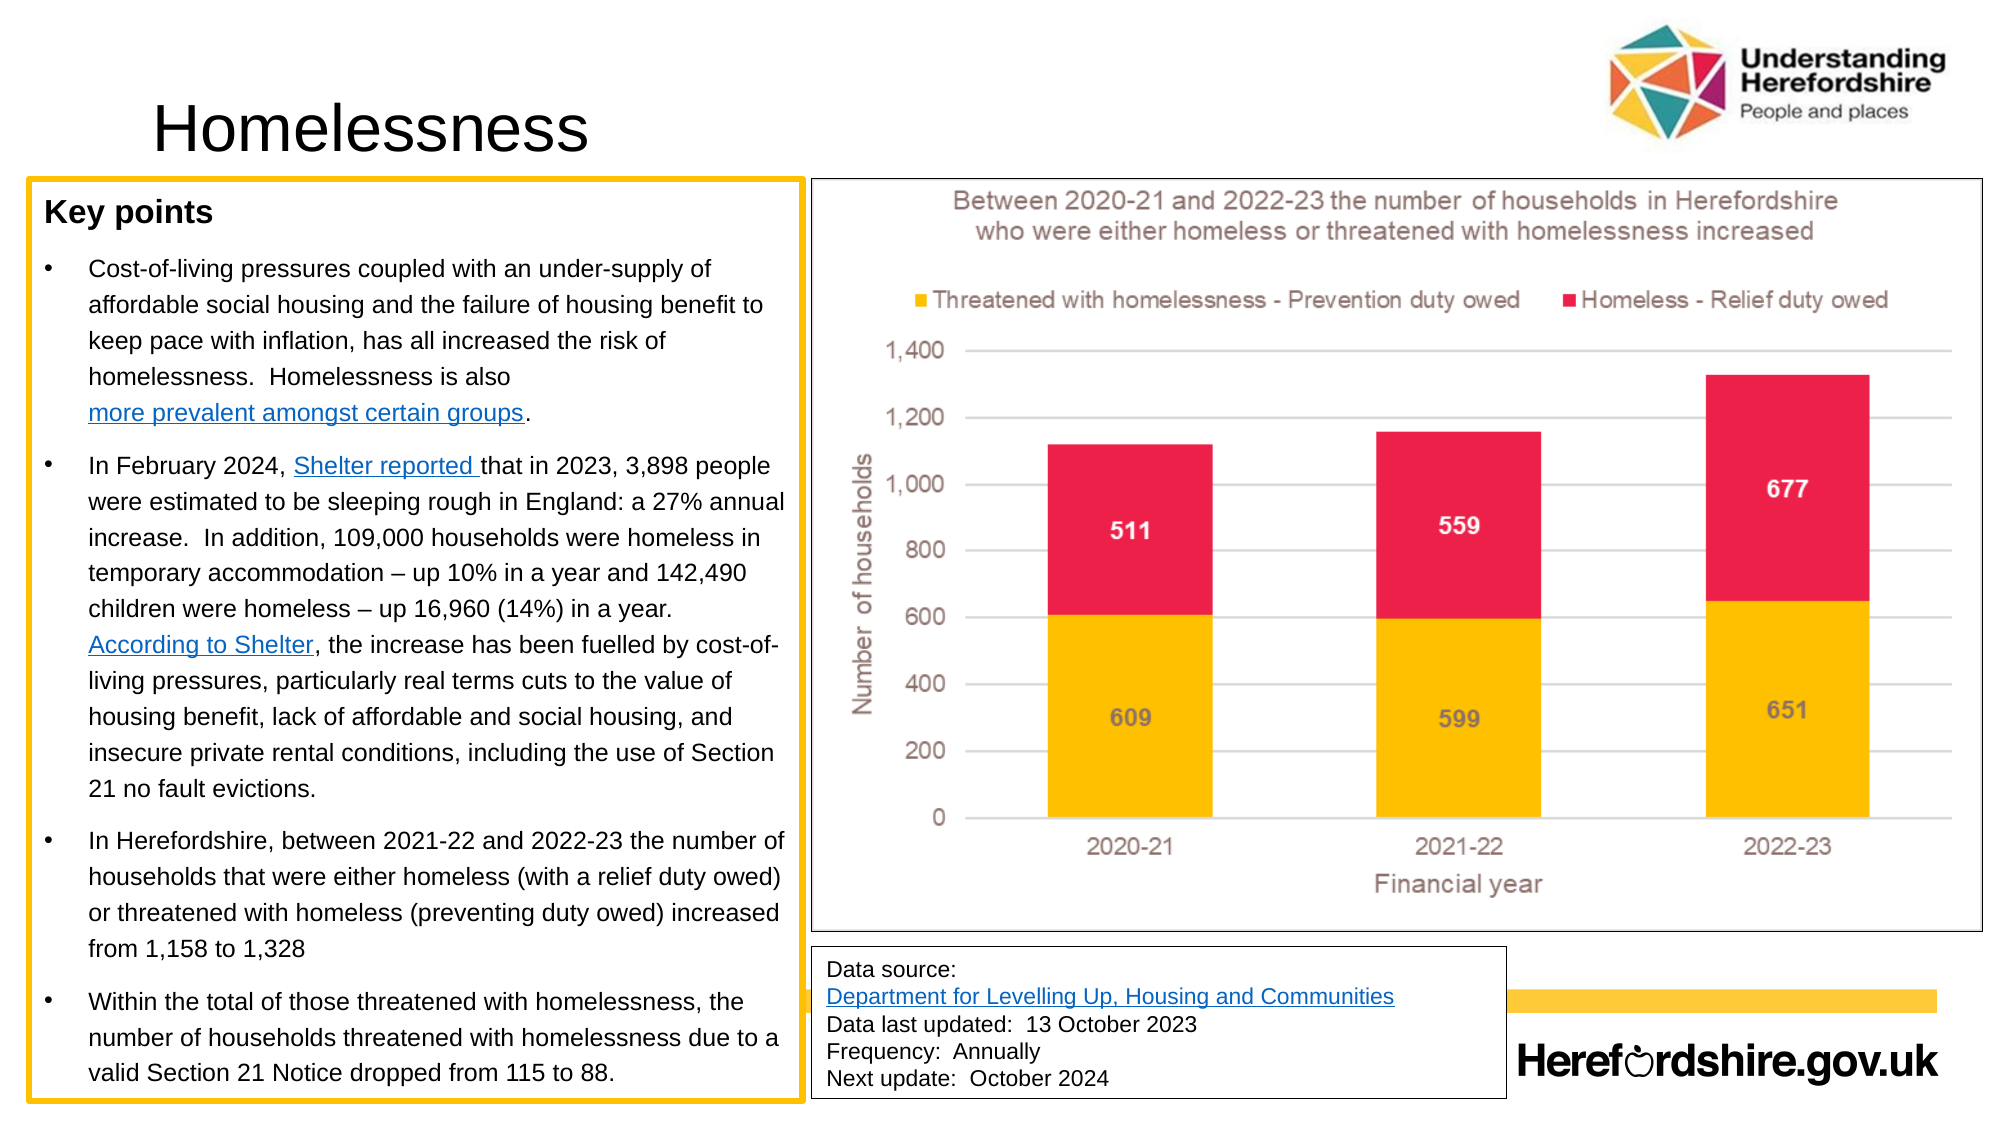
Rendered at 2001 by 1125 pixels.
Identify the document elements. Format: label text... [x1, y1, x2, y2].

picture [1507, 1030, 1951, 1093]
title Homelessness [137, 75, 783, 174]
picture [1596, 8, 1952, 154]
picture [811, 178, 1983, 932]
text_box Data source: Department for Levelling Up, Housing and Communities Data last updated: 13 October 2023 Frequency: Annually Next update: October 2024 [811, 946, 1507, 1099]
list Key points Cost-of-living pressures coupled with an under-supply of affordable social housing and the failure of housing benefit to keep pace with inflation, has all increased the risk of homelessness. Homelessness is also more prevalent amongst certain groups. In February 2024, Shelter reported that in 2023, 3,898 people were estimated to be sleeping rough in England: a 27% annual increase. In addition, 109,000 households were homeless in temporary accommodation – up 10% in a year and 142,490 children were homeless – up 16,960 (14%) in a year. According to Shelter, the increase has been fuelled by cost-of-living pressures, particularly real terms cuts to the value of housing benefit, lack of affordable and social housing, and insecure private rental conditions, including the use of Section 21 no fault evictions. In Herefordshire, between 2021-22 and 2022-23 the number of households that were either homeless (with a relief duty owed) or threatened with homeless (preventing duty owed) increased from 1,158 to 1,328 Within the total of those threatened with homelessness, the number of households threatened with homelessness due to a valid Section 21 Notice dropped from 115 to 88. [29, 178, 803, 1101]
